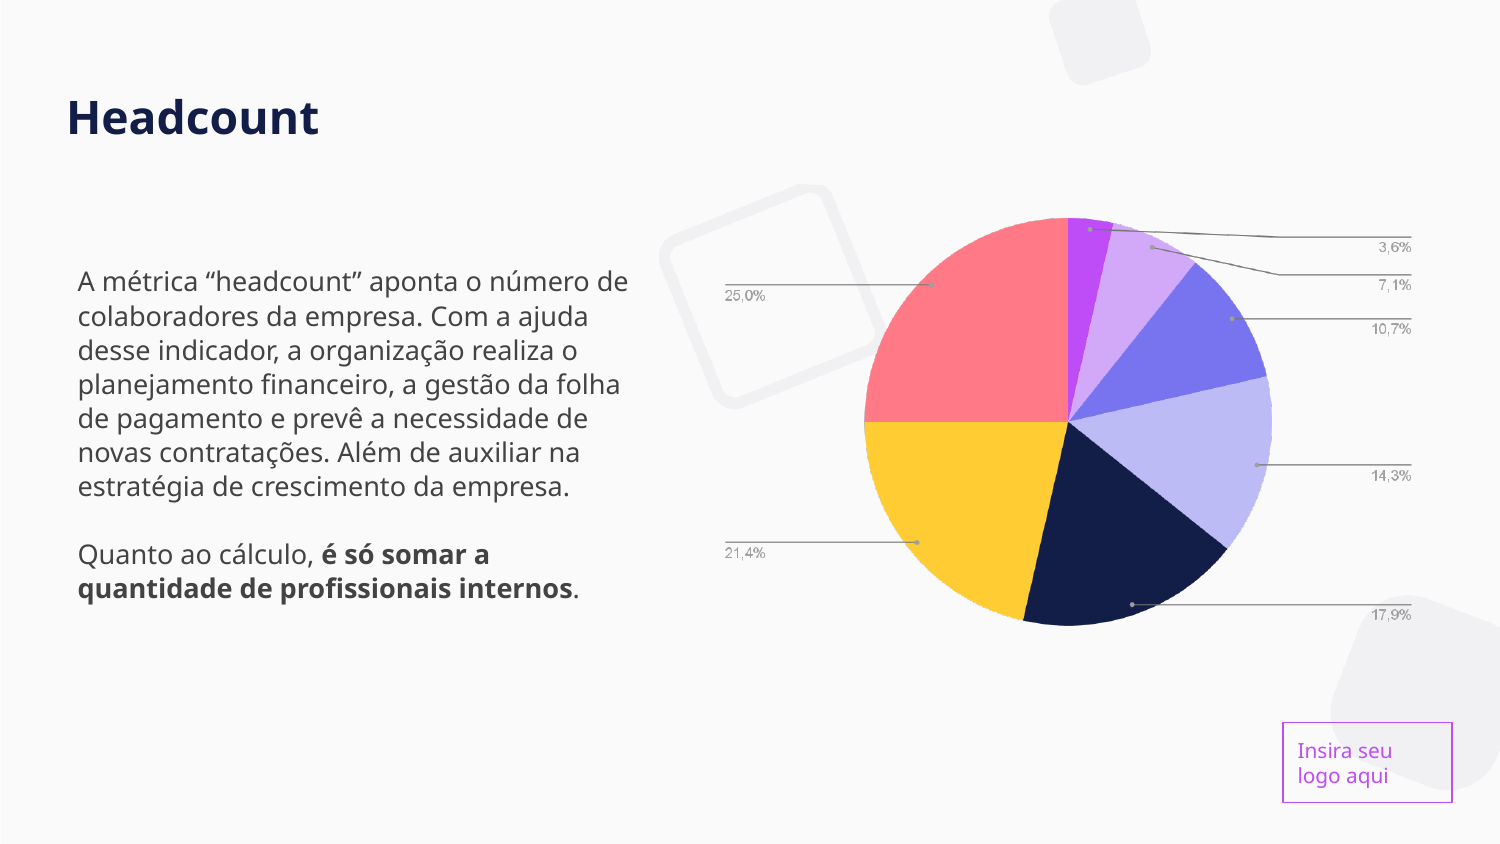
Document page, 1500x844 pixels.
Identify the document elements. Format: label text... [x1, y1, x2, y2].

list A métrica “headcount” aponta o número de colaboradores da empresa. Com a ajuda desse indicador, a organização realiza o planejamento financeiro, a gestão da folha de pagamento e prevê a necessidade de novas contratações. Além de auxiliar na estratégia de crescimento da empresa. Quanto ao cálculo, é só somar a quantidade de profissionais internos. [62, 248, 663, 596]
picture [0, 0, 1500, 844]
text_box Insira seu logo aqui [1282, 722, 1452, 803]
title Headcount [51, 72, 1449, 167]
